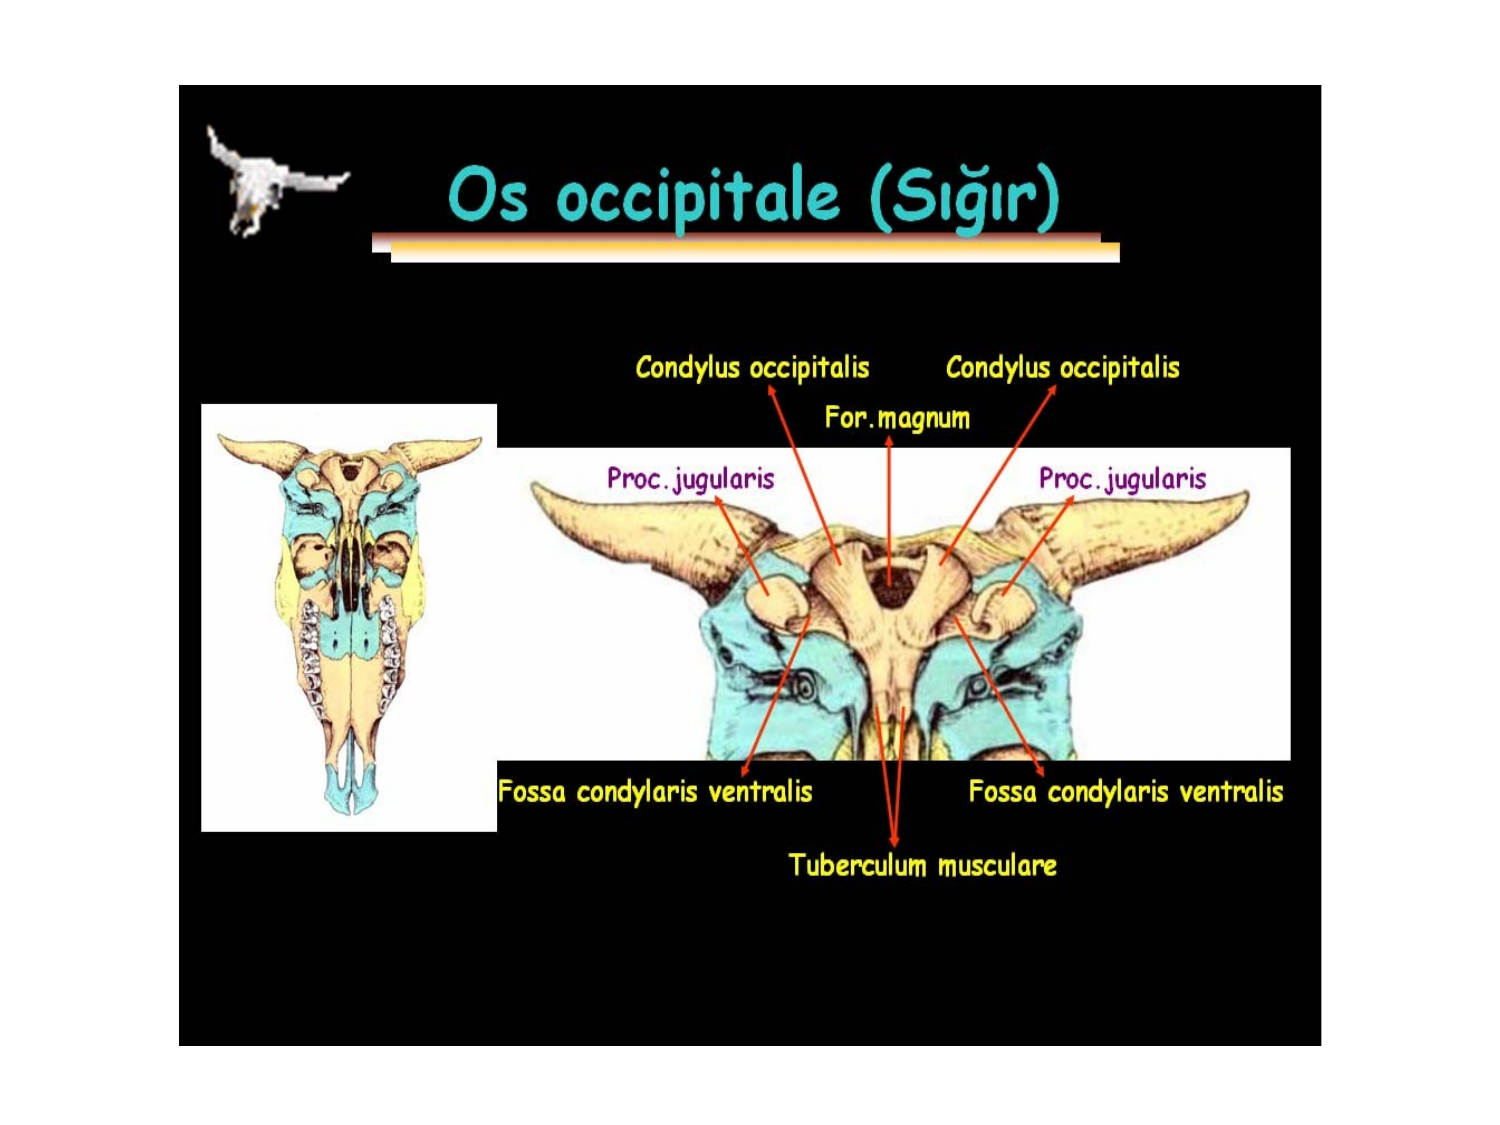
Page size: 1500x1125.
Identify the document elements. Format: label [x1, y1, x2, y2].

text_box [179, 85, 1322, 1047]
